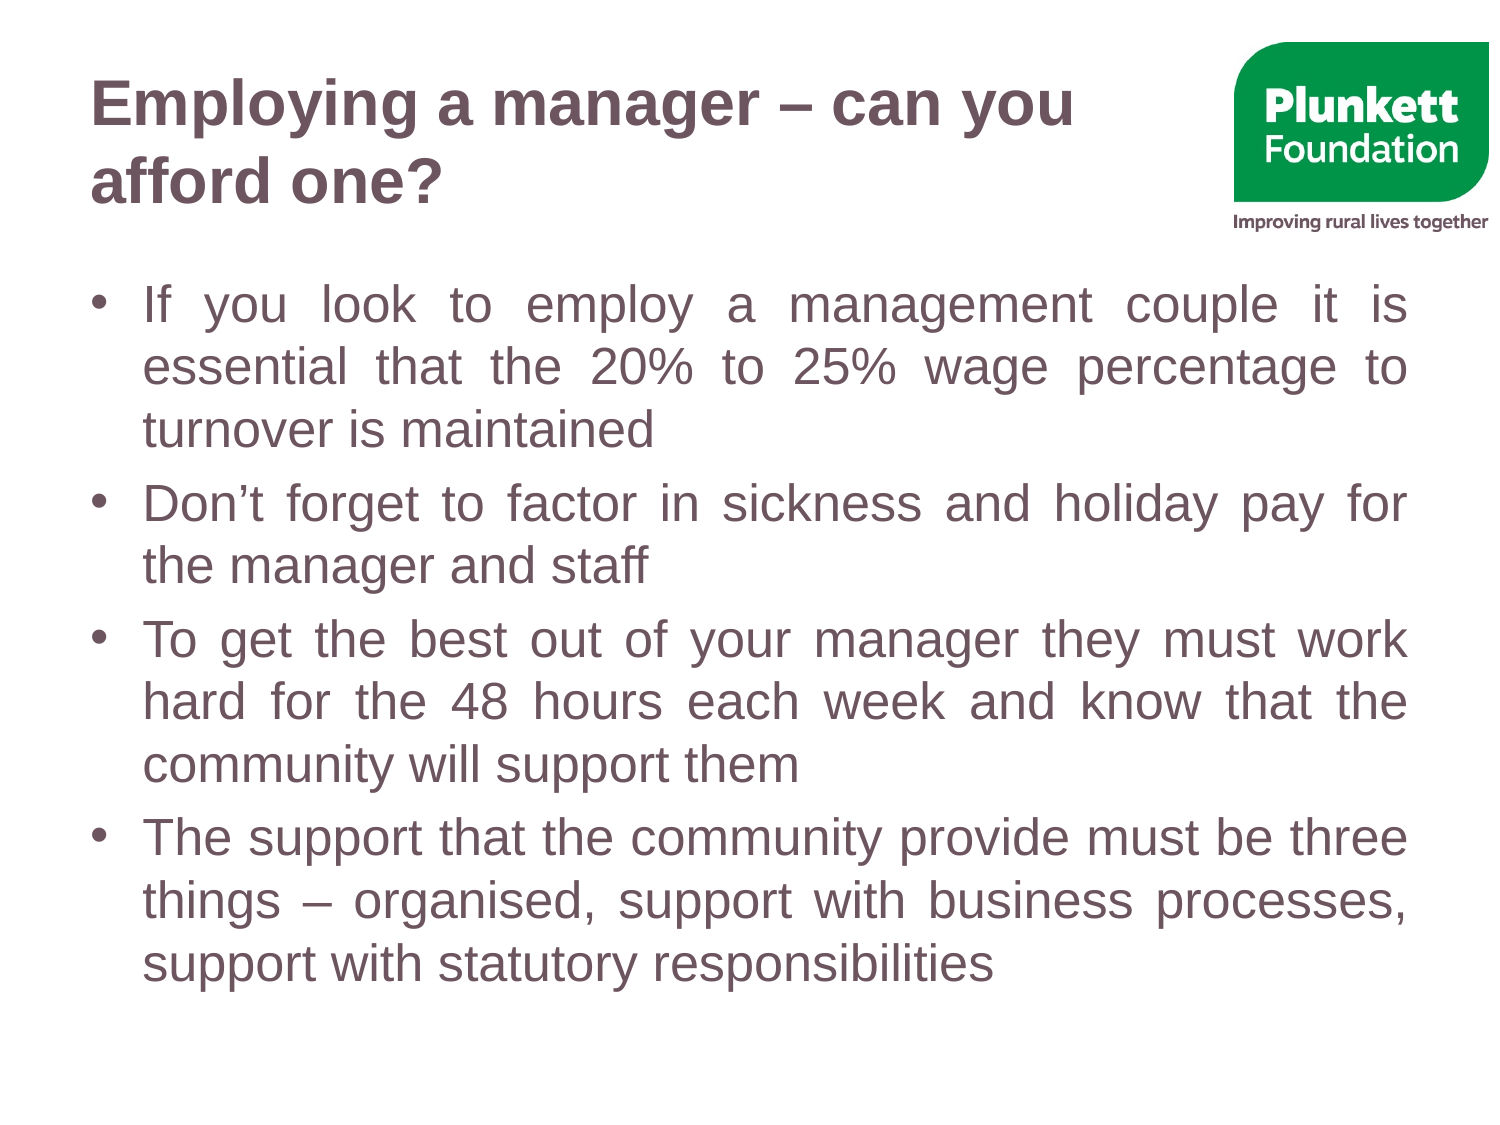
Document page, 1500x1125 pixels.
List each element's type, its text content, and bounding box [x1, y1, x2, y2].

picture [1234, 42, 1489, 232]
title Employing a manager – can you afford one? [75, 45, 1213, 233]
list If you look to employ a management couple it is essential that the 20% to 25% wage percentage to turnover is maintained Don’t forget to factor in sickness and holiday pay for the manager and staff To get the best out of your manager they must work hard for the 48 hours each week and know that the community will support them The support that the community provide must be three things – organised, support with business processes, support with statutory responsibilities [75, 262, 1425, 1005]
